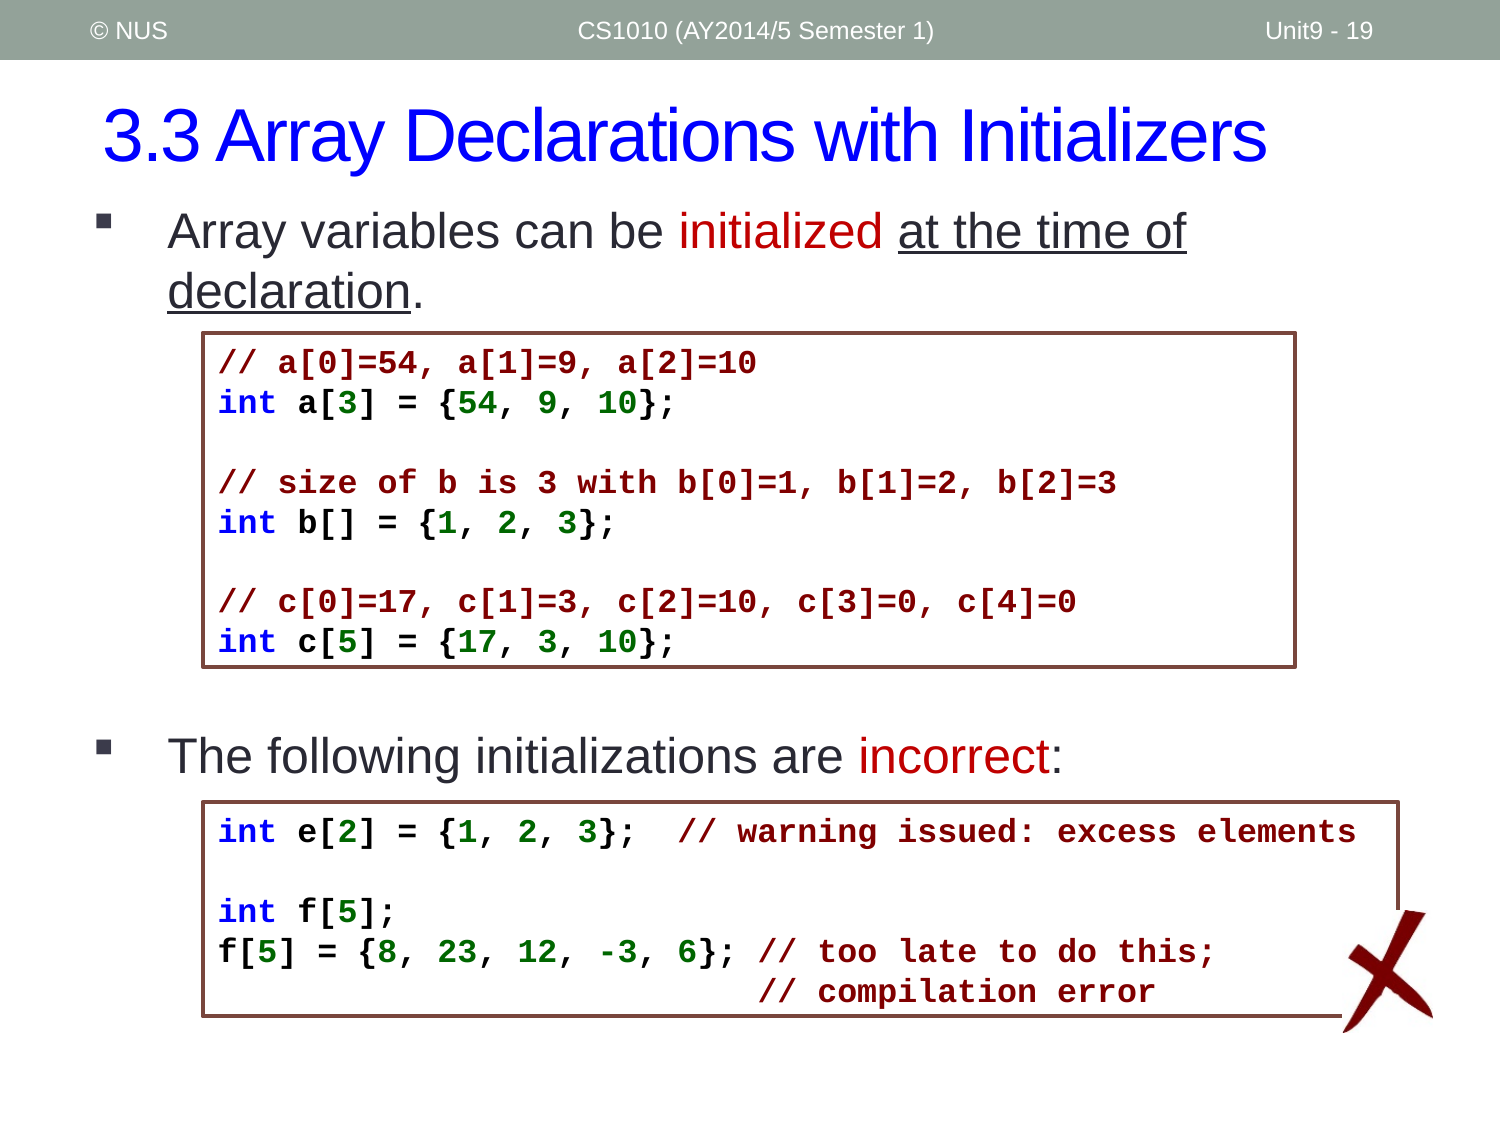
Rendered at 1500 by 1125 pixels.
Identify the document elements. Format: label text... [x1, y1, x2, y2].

footer CS1010 (AY2014/5 Semester 1) [562, 3, 1238, 57]
text_box // a[0]=54, a[1]=9, a[2]=10 int a[3] = {54, 9, 10}; // size of b is 3 with b[0]=1, b[1]=2, b[2]=3 int b[] = {1, 2, 3}; // c[0]=17, c[1]=3, c[2]=10, c[3]=0, c[4]=0 int c[5] = {17, 3, 10}; [201, 331, 1297, 669]
text_box The following initializations are incorrect: [77, 716, 1449, 802]
title 3.3 Array Declarations with Initializers [87, 62, 1463, 200]
slide_number © NUS [75, 3, 550, 57]
text_box Array variables can be initialized at the time of declaration. [77, 190, 1449, 363]
text_box int e[2] = {1, 2, 3}; // warning issued: excess elements int f[5]; f[5] = {8, 23, 12, -3, 6}; // too late to do this; // compilation error [201, 800, 1400, 1018]
slide_number Unit9 - 19 [1250, 3, 1425, 57]
picture [1342, 910, 1434, 1034]
